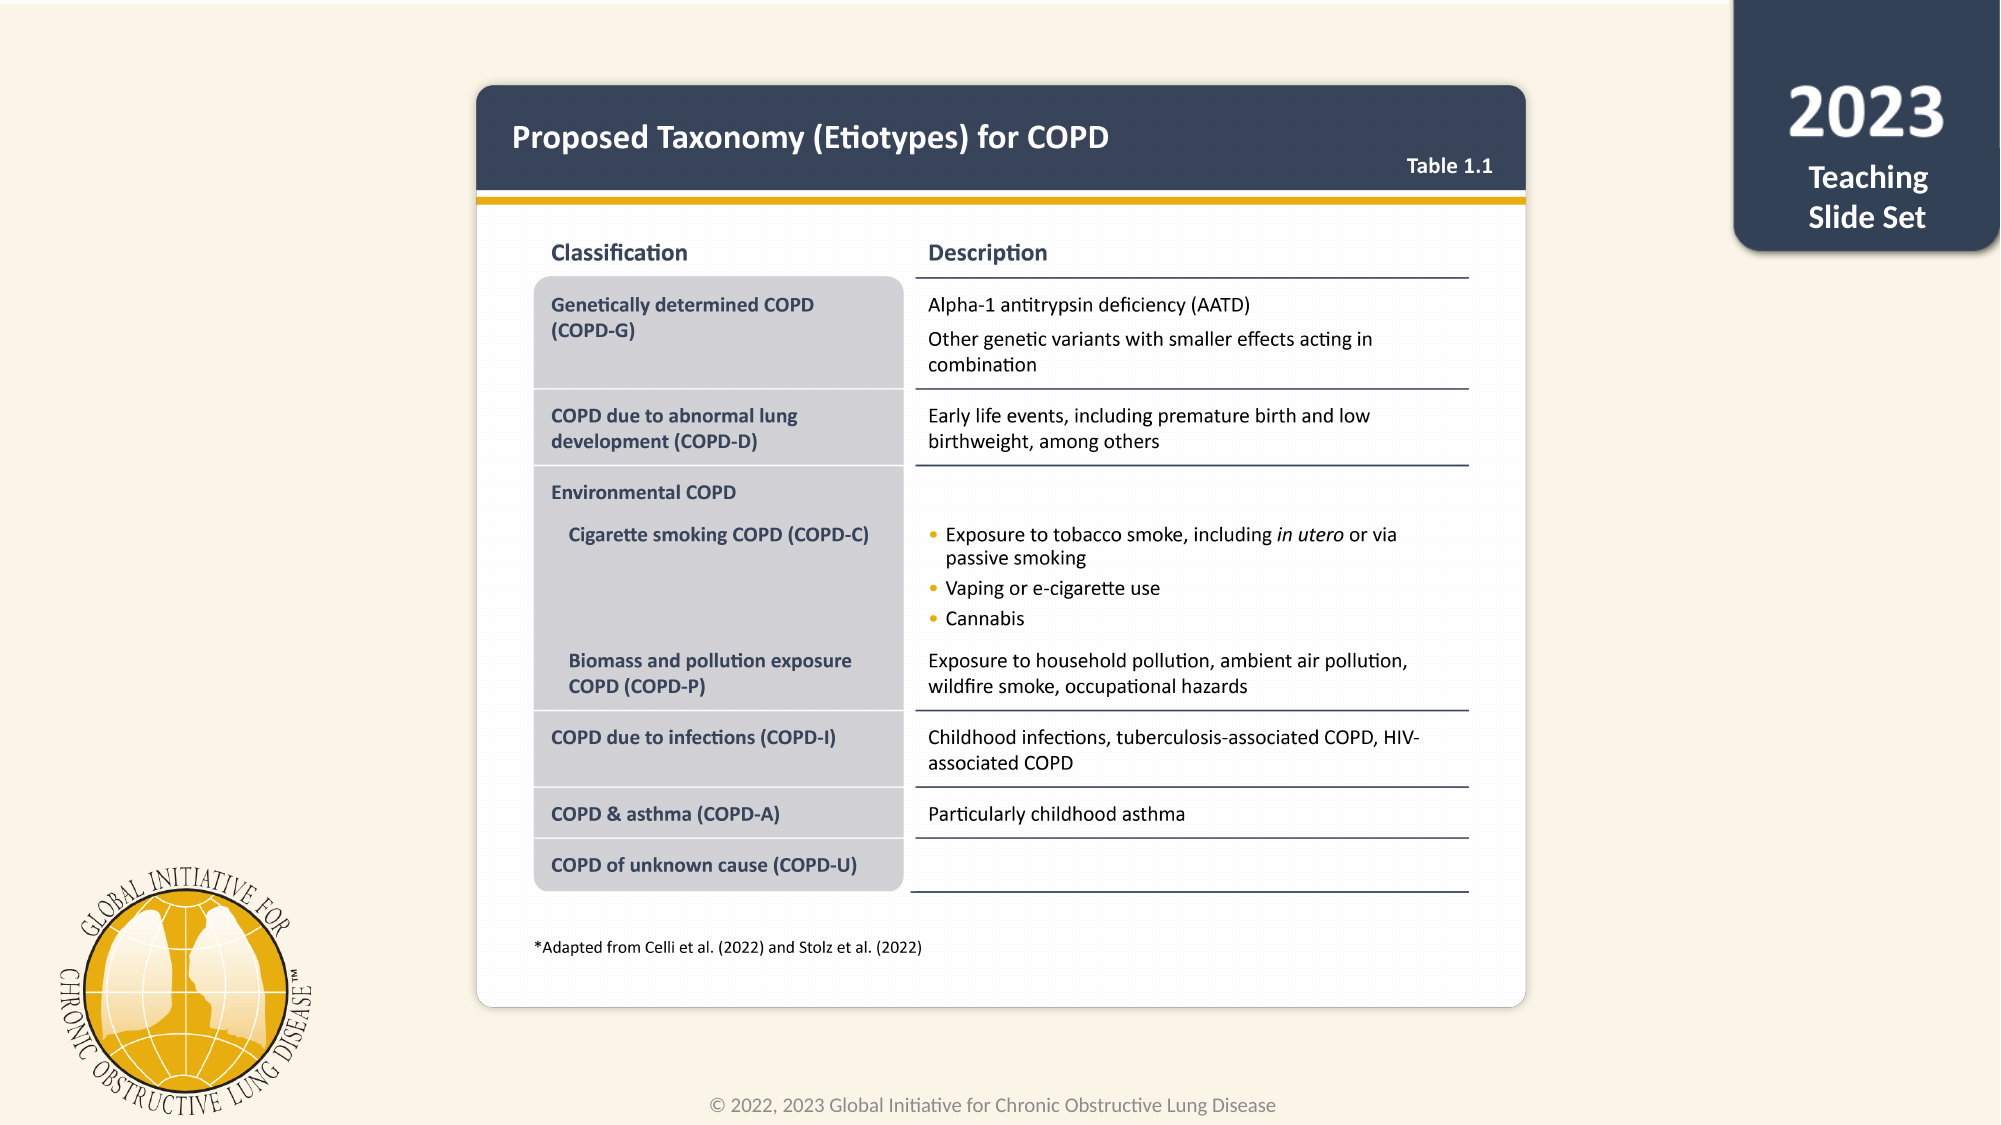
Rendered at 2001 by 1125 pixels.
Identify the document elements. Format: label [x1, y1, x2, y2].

text_box [1728, 0, 2000, 279]
picture [0, 0, 2001, 1125]
